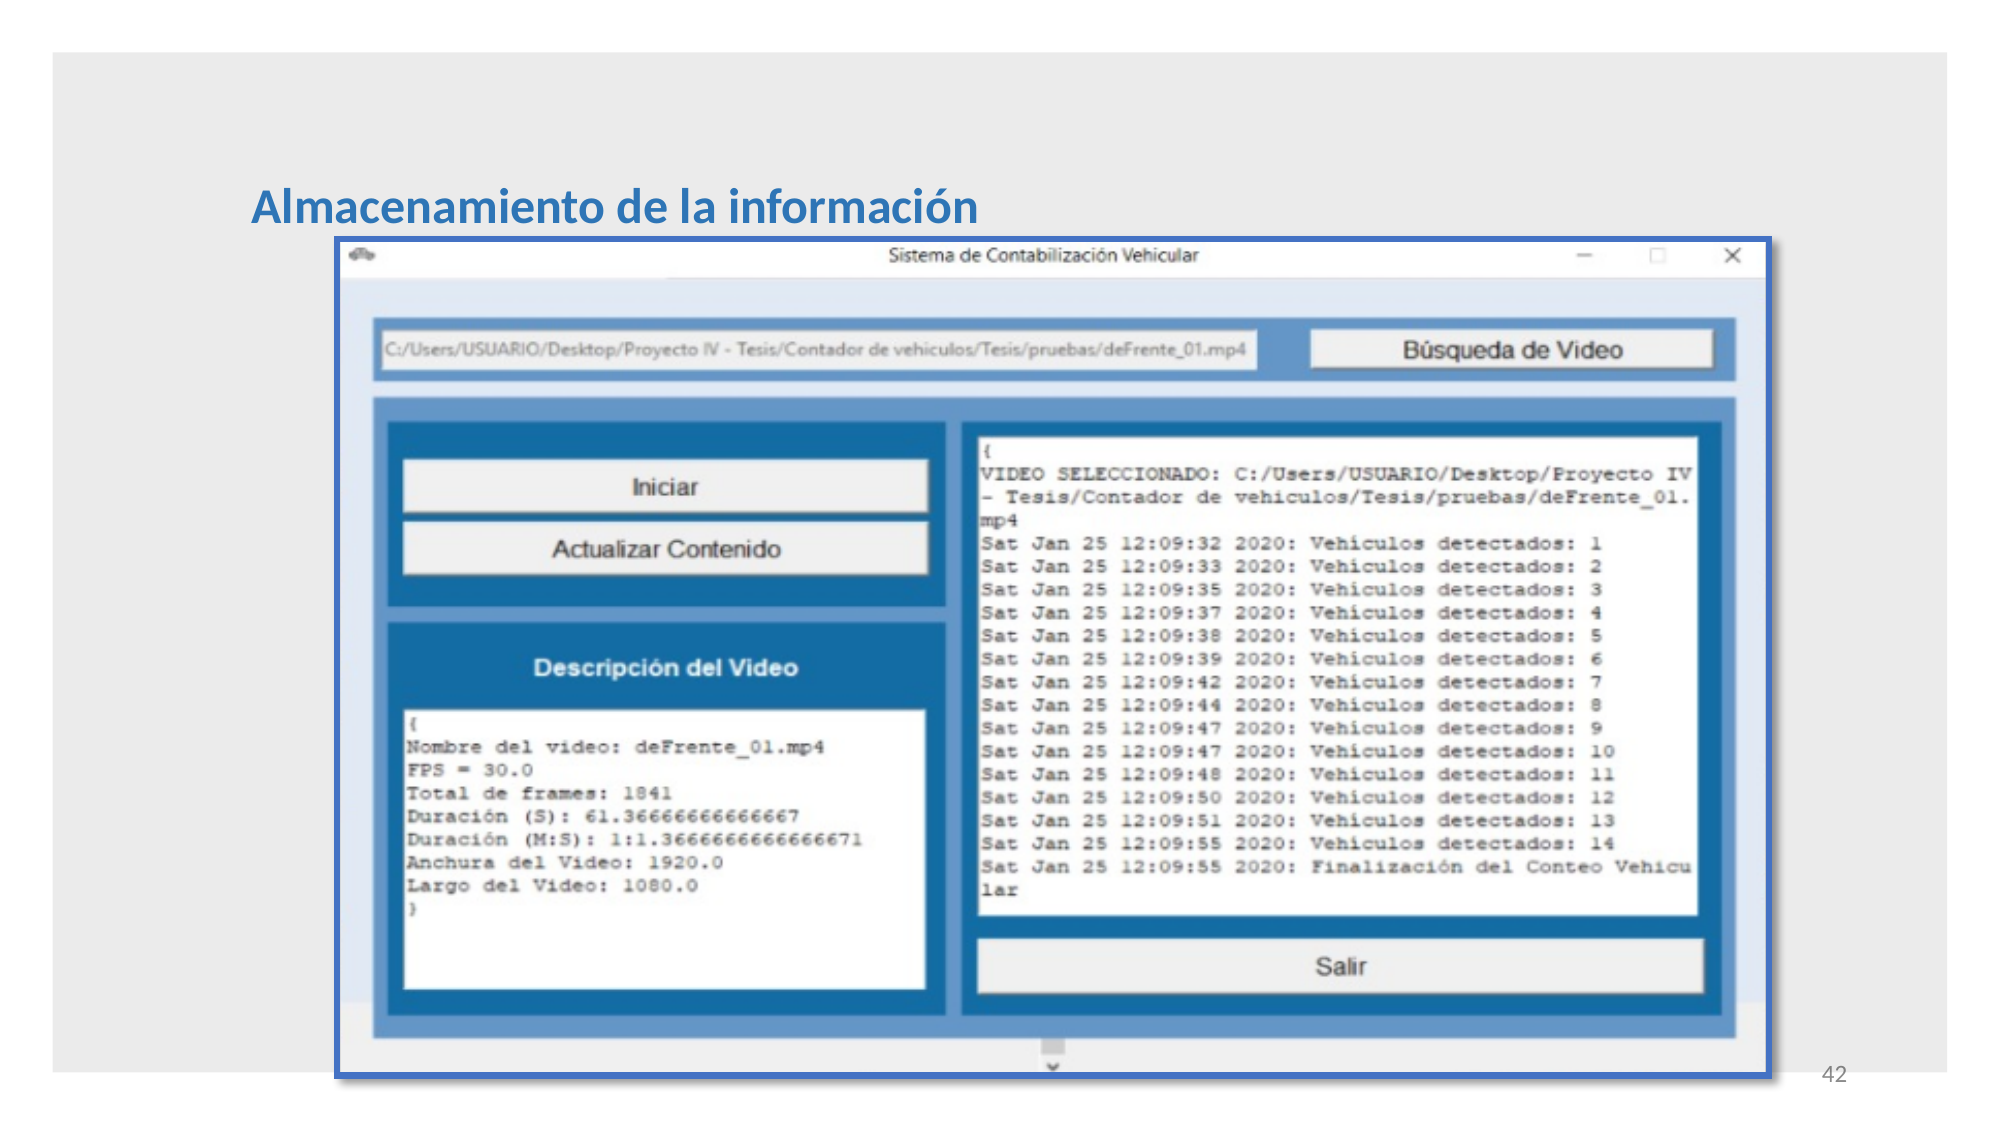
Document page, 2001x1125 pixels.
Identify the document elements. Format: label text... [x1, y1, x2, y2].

text_box [52, 51, 1948, 1073]
text_box Almacenamiento de la información [161, 166, 995, 242]
slide_number 42 [1412, 1042, 1863, 1103]
picture [340, 242, 1766, 1073]
